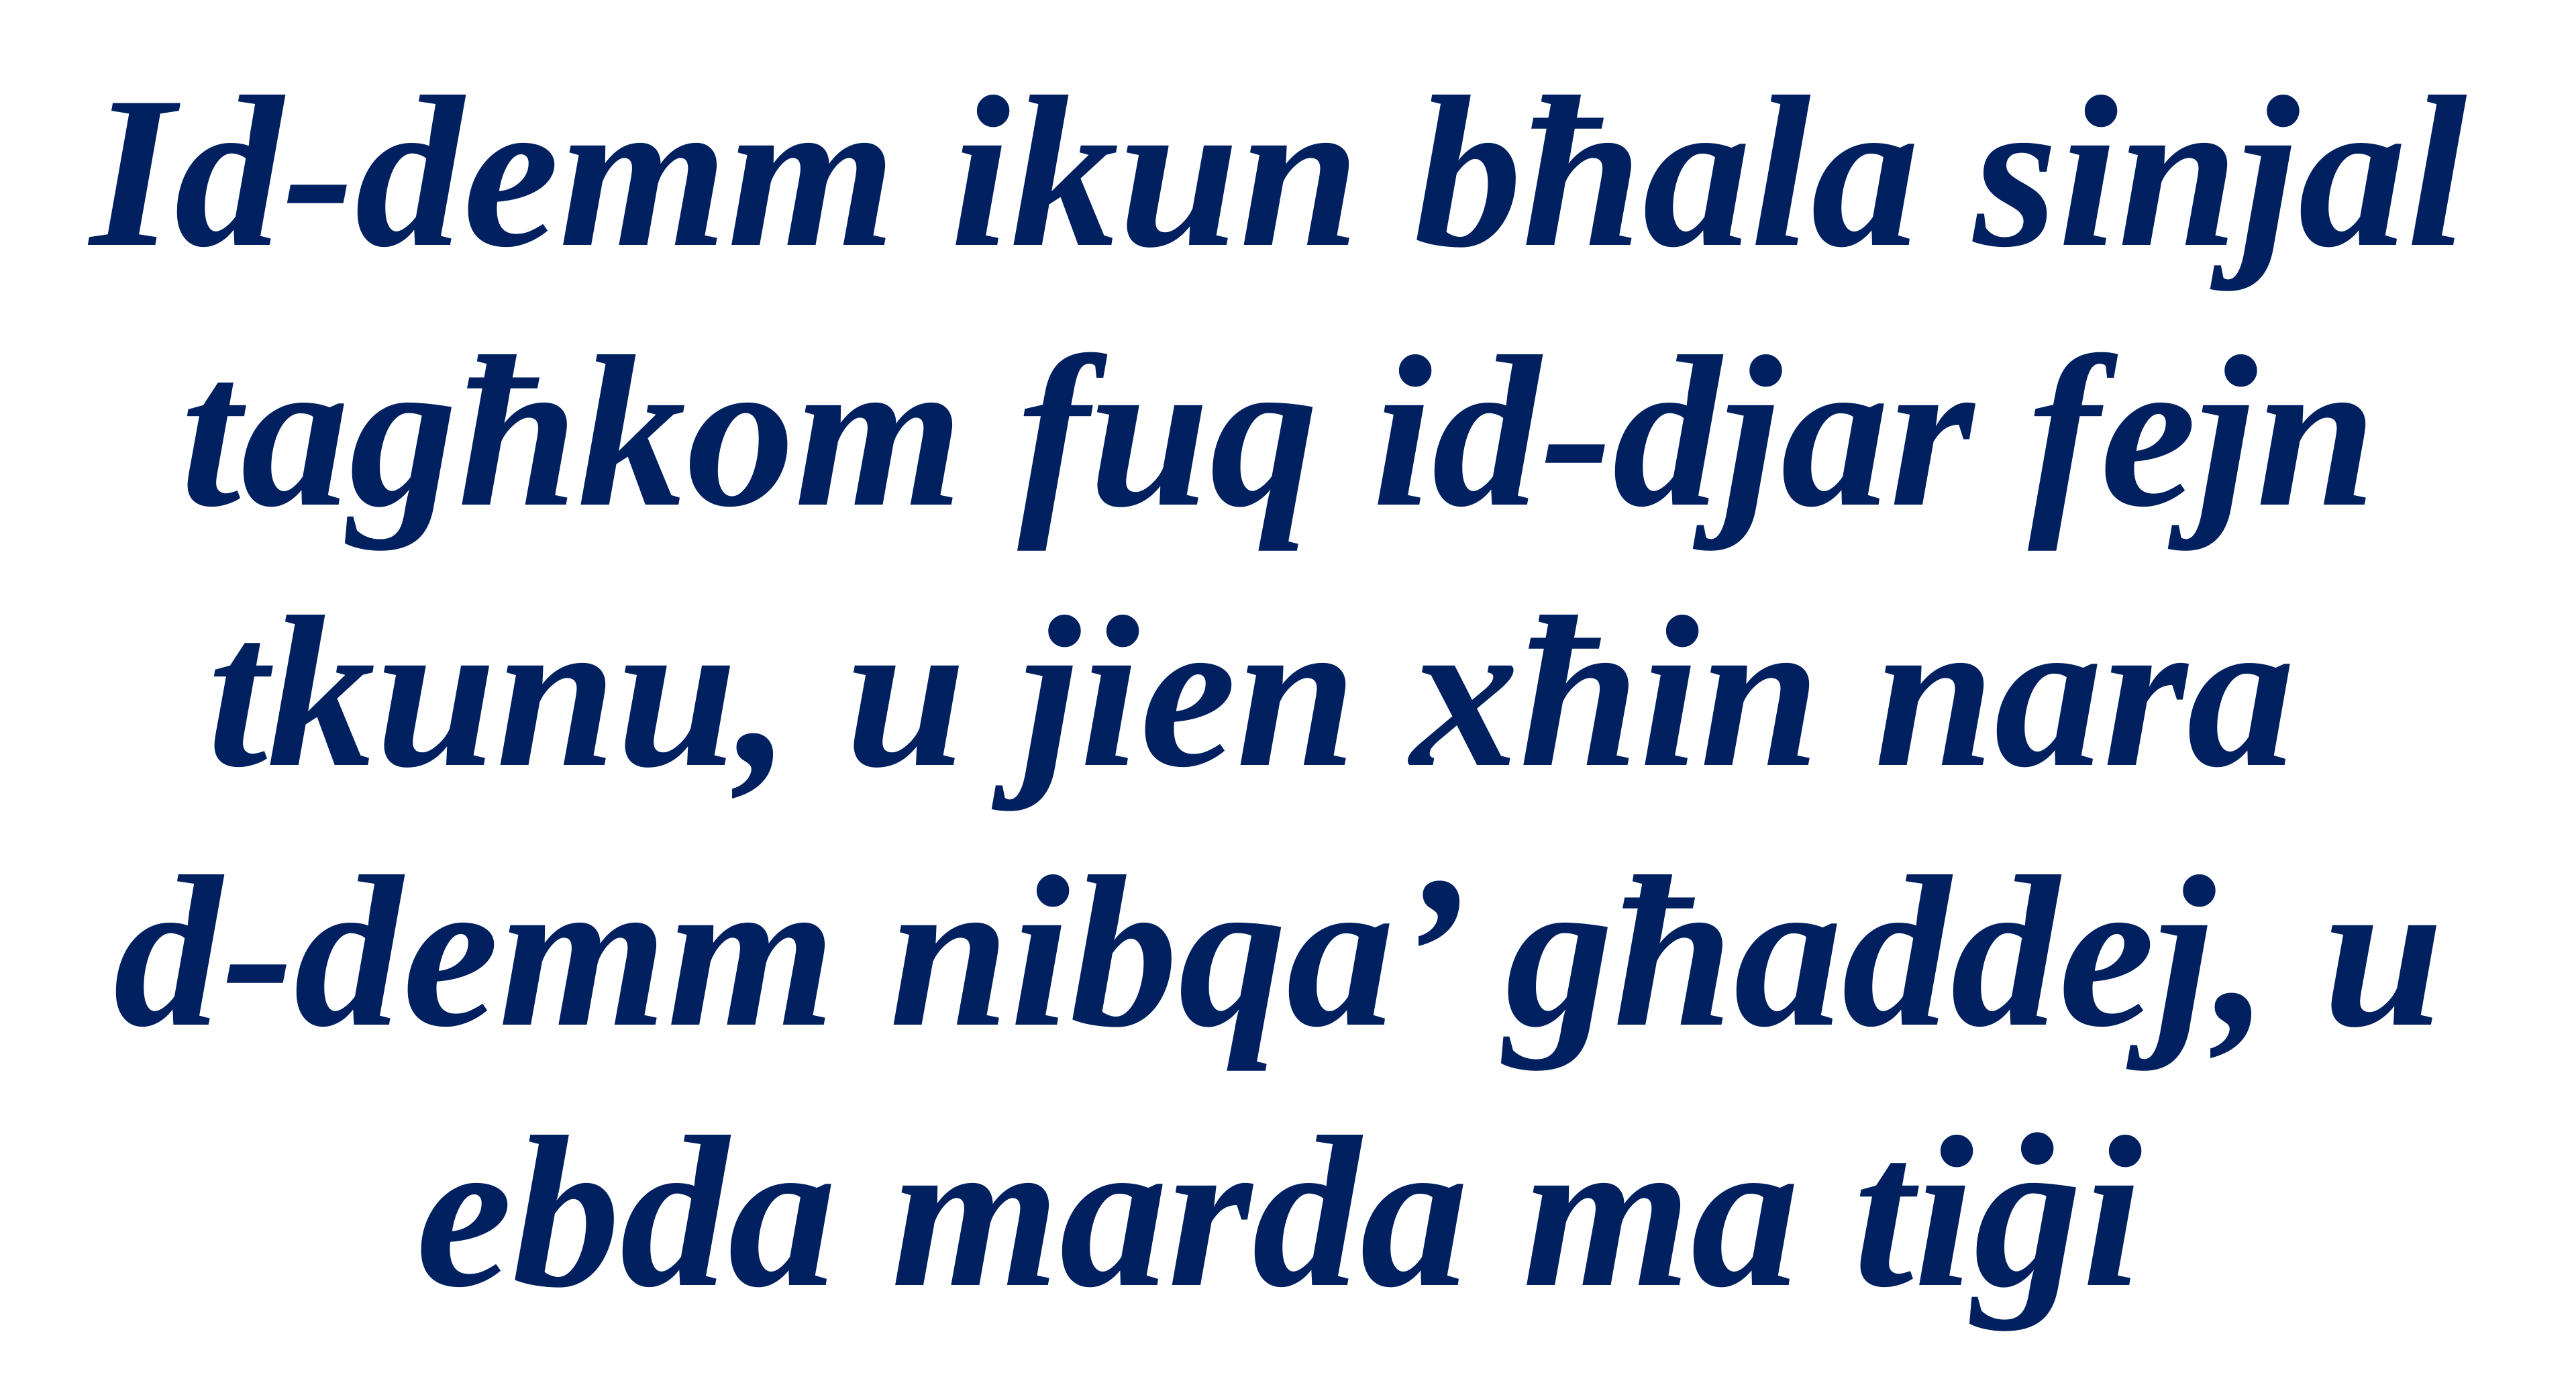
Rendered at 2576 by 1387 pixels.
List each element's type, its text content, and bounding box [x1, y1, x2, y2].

list Id-demm ikun bħala sinjal tagħkom fuq id-djar fejn tkunu, u jien xħin nara d-demm nibqa’ għaddej, u ebda marda ma tiġi [43, 23, 2517, 1349]
